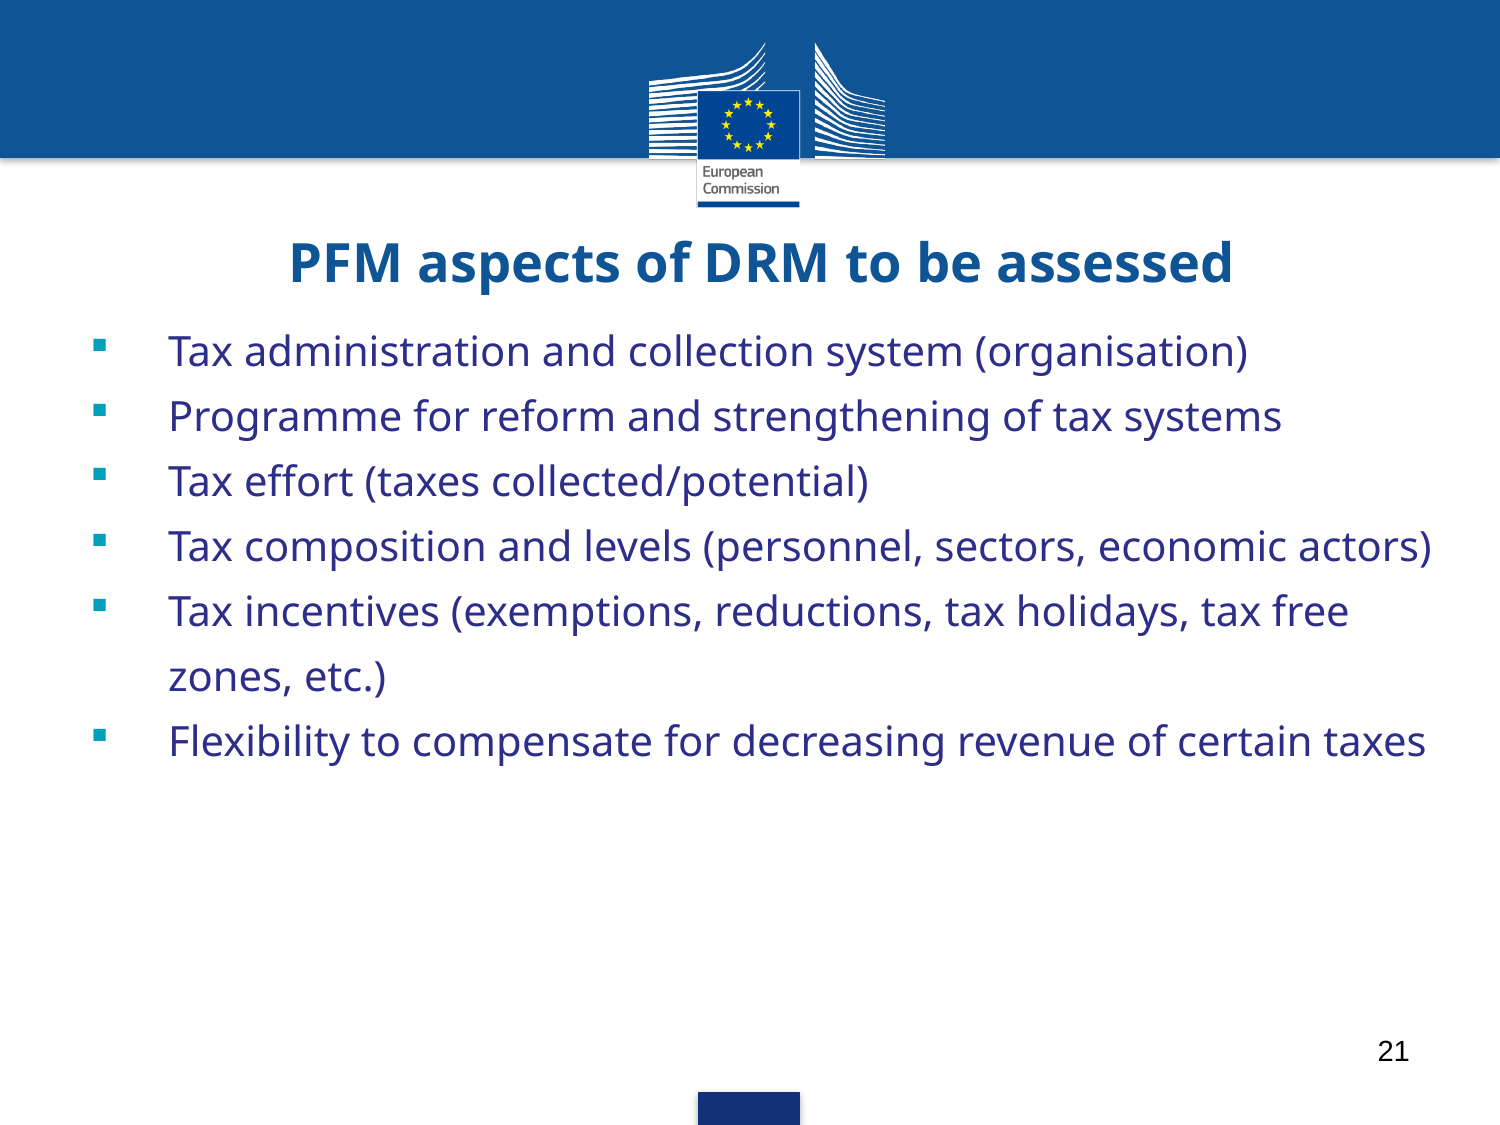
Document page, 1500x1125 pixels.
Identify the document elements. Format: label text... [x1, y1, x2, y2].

slide_number 21 [1074, 1024, 1426, 1103]
picture [649, 42, 885, 208]
list Tax administration and collection system (organisation) Programme for reform and strengthening of tax systems Tax effort (taxes collected/potential) Tax composition and levels (personnel, sectors, economic actors) Tax incentives (exemptions, reductions, tax holidays, tax free zones, etc.) Flexibility to compensate for decreasing revenue of certain taxes [0, 302, 1500, 1036]
title PFM aspects of DRM to be assessed [64, 219, 1416, 302]
